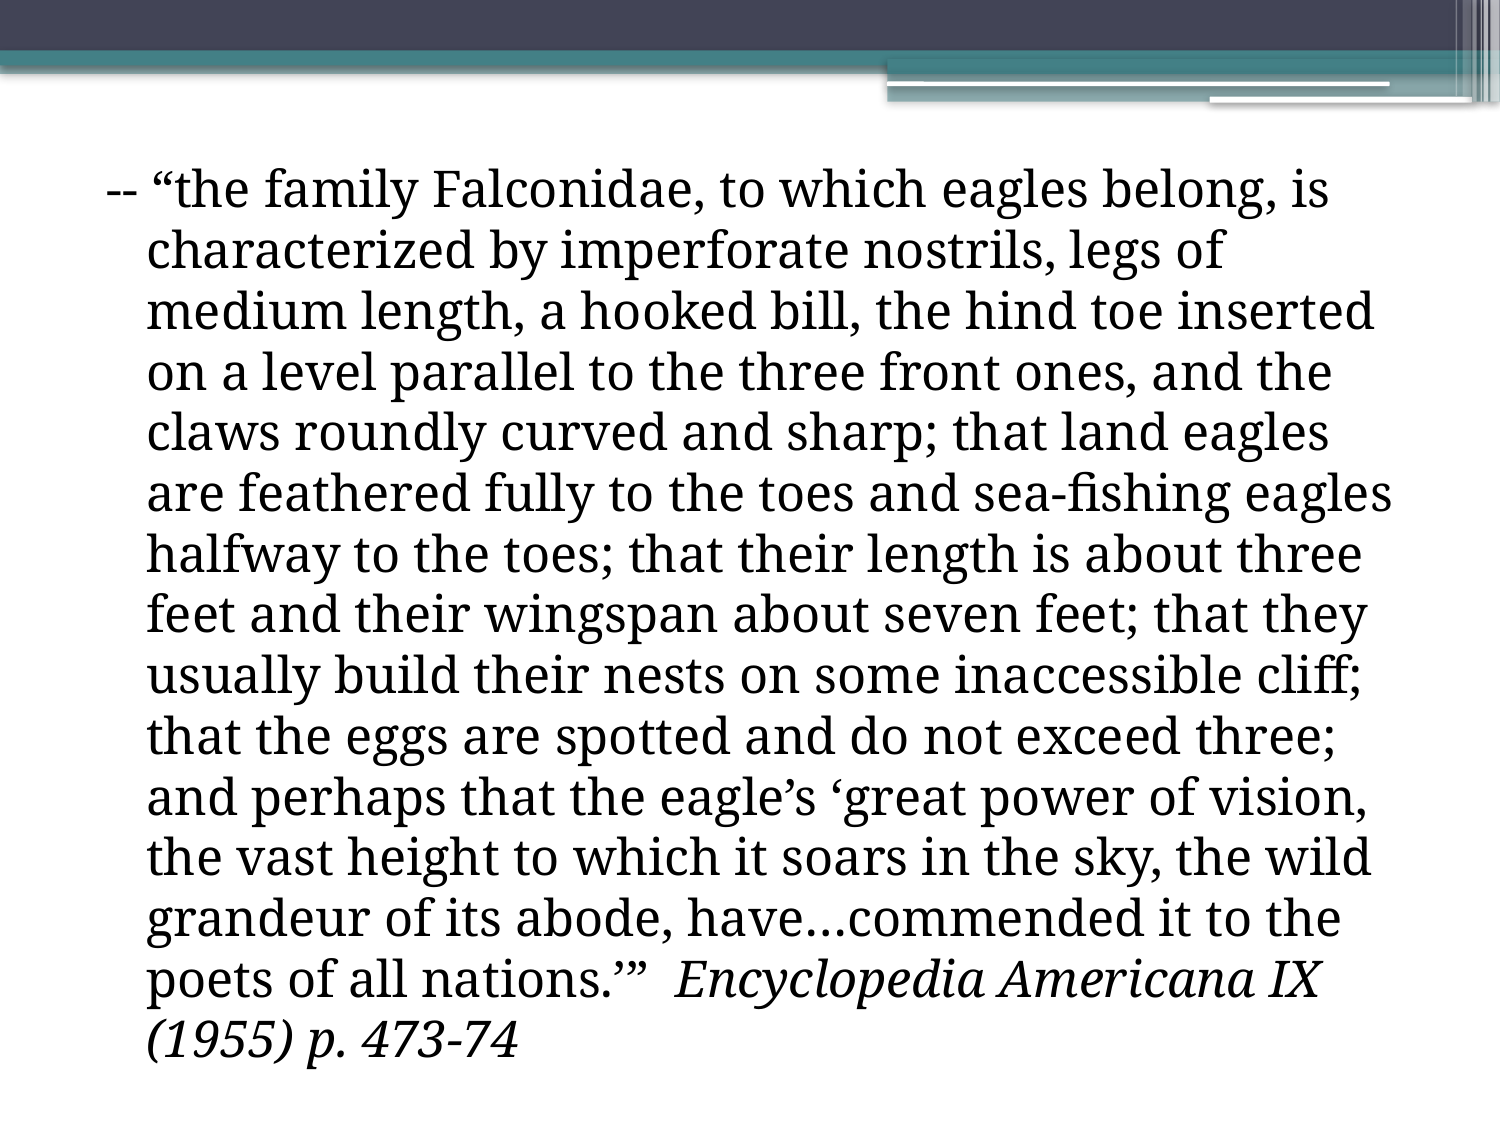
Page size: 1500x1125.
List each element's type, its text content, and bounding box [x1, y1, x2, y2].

list -- “the family Falconidae, to which eagles belong, is characterized by imperforate nostrils, legs of medium length, a hooked bill, the hind toe inserted on a level parallel to the three front ones, and the claws roundly curved and sharp; that land eagles are feathered fully to the toes and sea-fishing eagles halfway to the toes; that their length is about three feet and their wingspan about seven feet; that they usually build their nests on some inaccessible cliff; that the eggs are spotted and do not exceed three; and perhaps that the eagle’s ‘great power of vision, the vast height to which it soars in the sky, the wild grandeur of its abode, have…commended it to the poets of all nations.’” Encyclopedia Americana IX (1955) p. 473-74 [75, 149, 1425, 1079]
